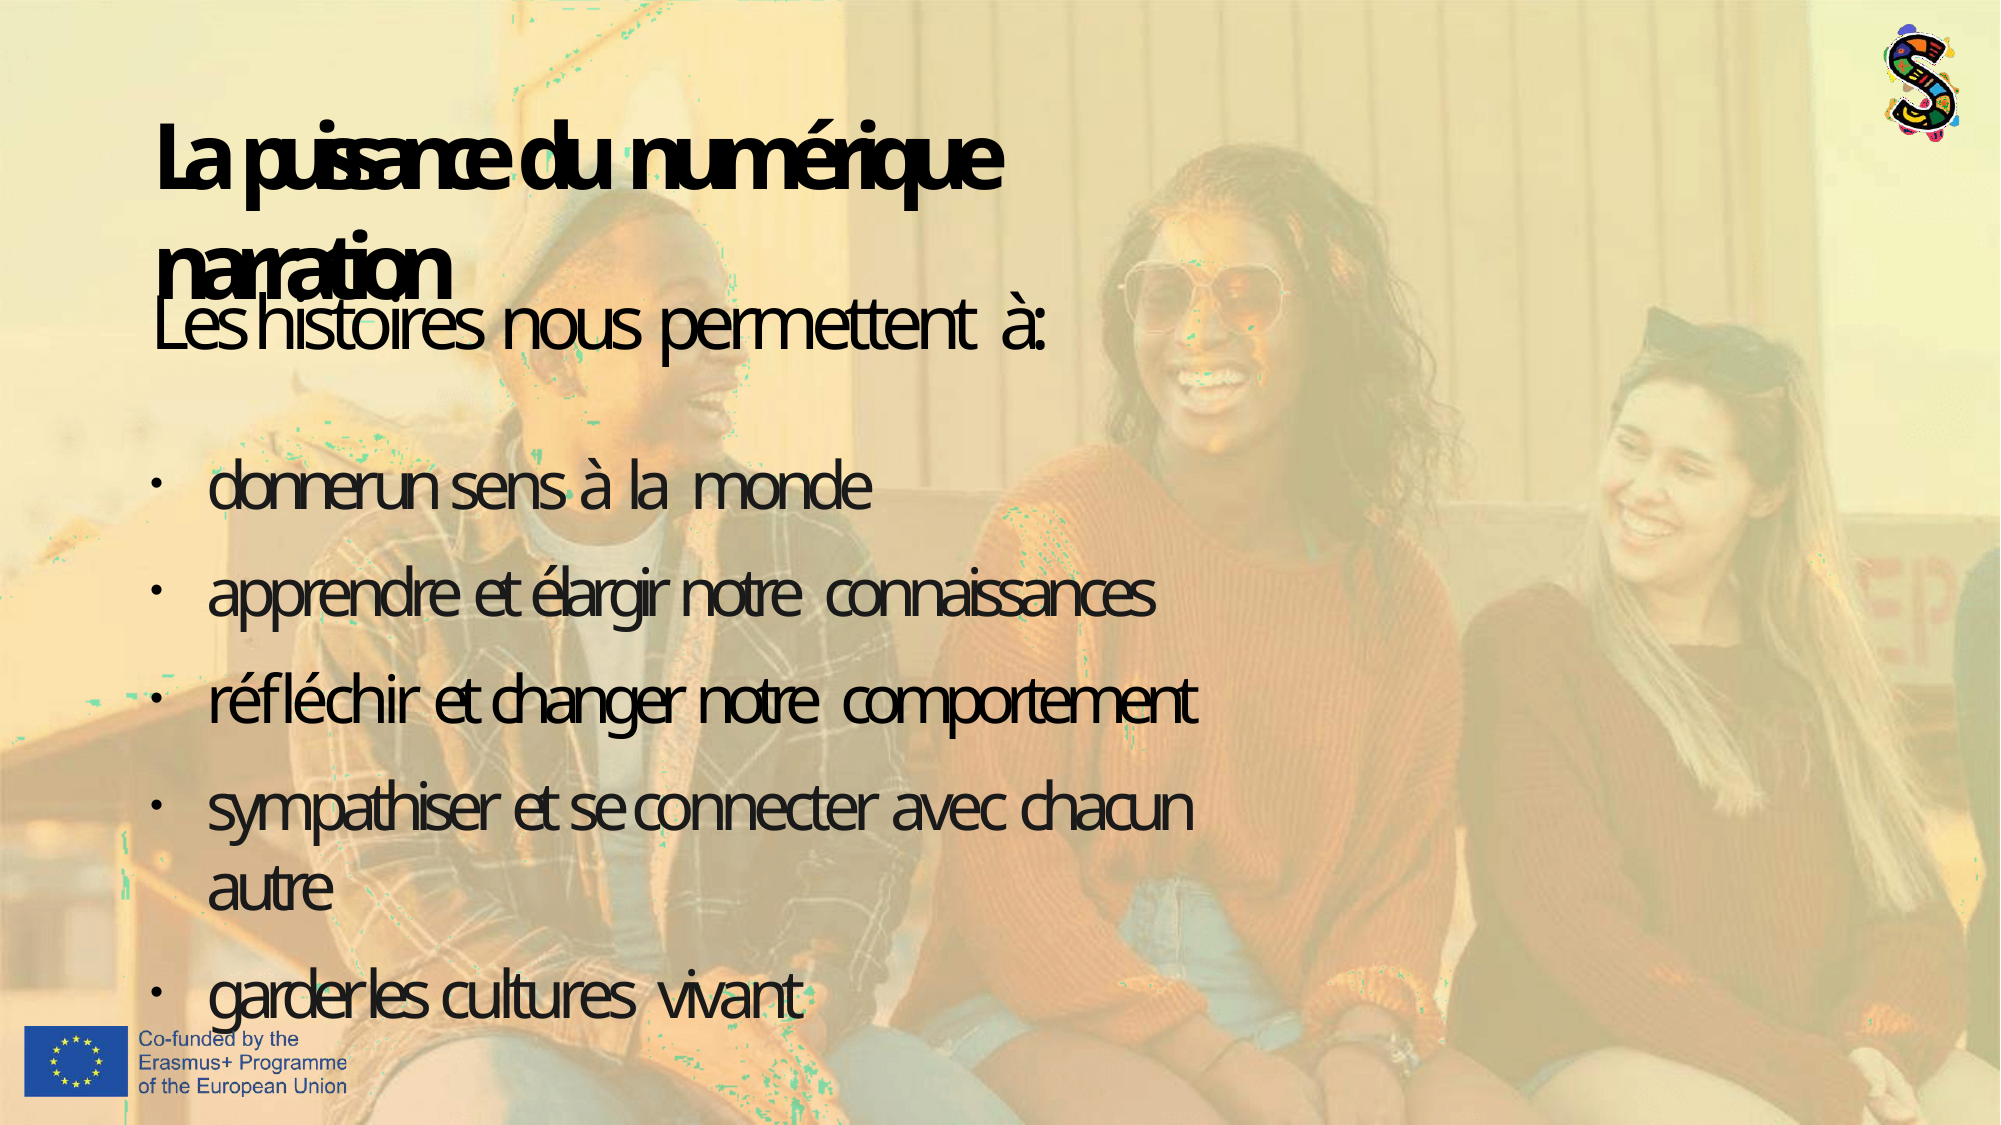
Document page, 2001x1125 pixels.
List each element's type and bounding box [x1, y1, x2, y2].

text_box [0, 0, 2000, 1125]
text_box [23, 24, 1960, 1097]
